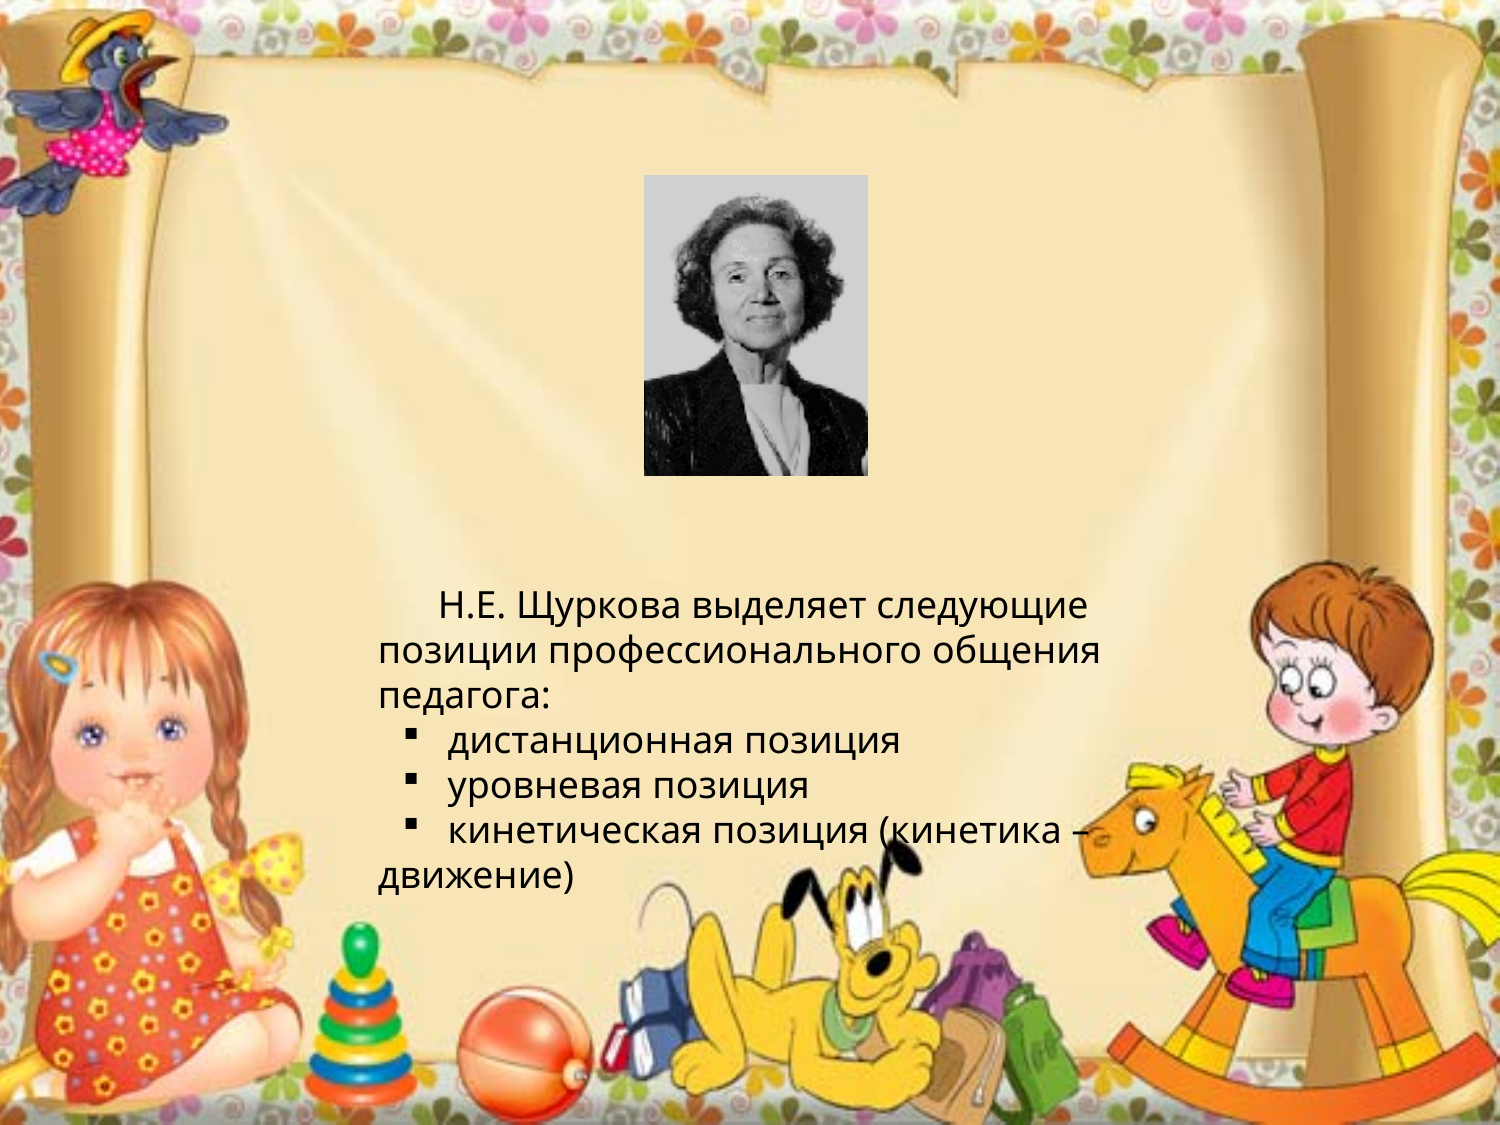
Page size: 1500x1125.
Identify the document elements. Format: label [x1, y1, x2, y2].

picture [644, 175, 868, 476]
list [0, 0, 1500, 1125]
